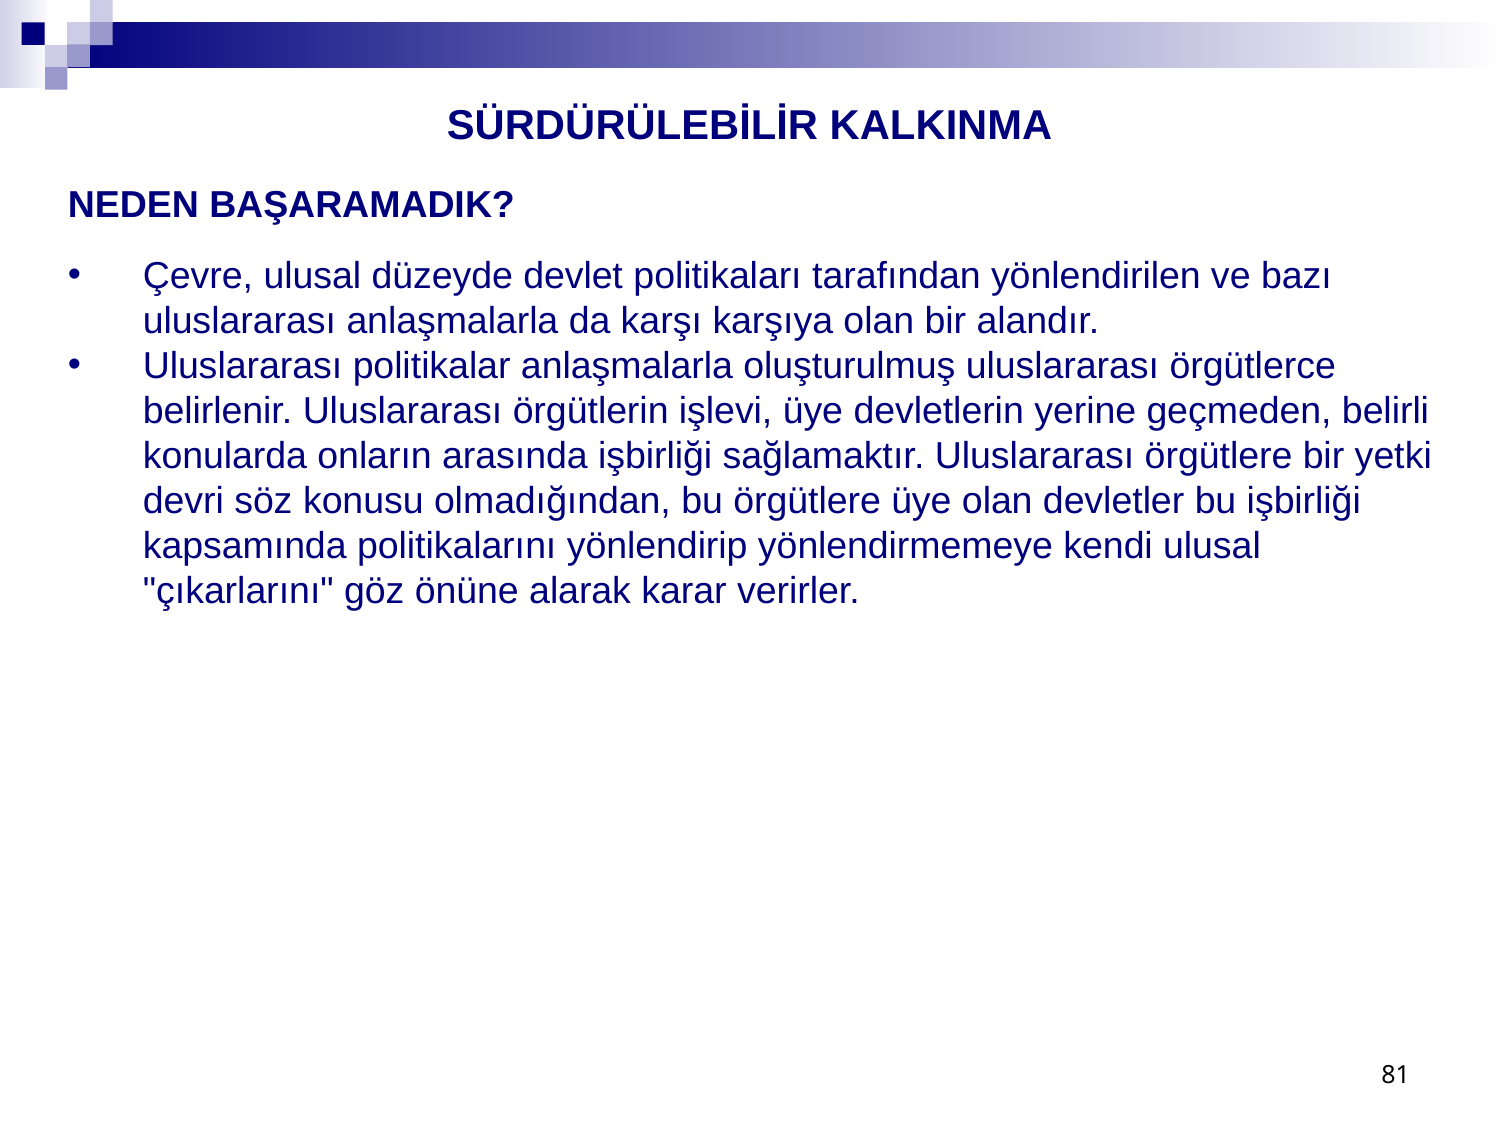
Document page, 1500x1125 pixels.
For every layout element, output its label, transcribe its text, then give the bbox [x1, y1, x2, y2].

text_box Çevre, ulusal düzeyde devlet politikaları tarafından yönlendirilen ve bazı uluslararası anlaşmalarla da karşı karşıya olan bir alandır. Uluslararası politikalar anlaşmalarla oluşturulmuş uluslararası örgütlerce belirlenir. Uluslararası örgütlerin işlevi, üye devletlerin yerine geçmeden, belirli konularda onların arasında işbirliği sağlamaktır. Uluslararası örgütlere bir yetki devri söz konusu olmadığından, bu örgütlere üye olan devletler bu işbirliği kapsamında politikalarını yönlendirip yönlendirmemeye kendi ulusal "çıkarlarını" göz önüne alarak karar verirler. [53, 243, 1447, 619]
text_box NEDEN BAŞARAMADIK? [53, 172, 1447, 233]
slide_number 81 [1074, 1024, 1426, 1101]
text_box SÜRDÜRÜLEBİLİR KALKINMA [0, 90, 1500, 155]
